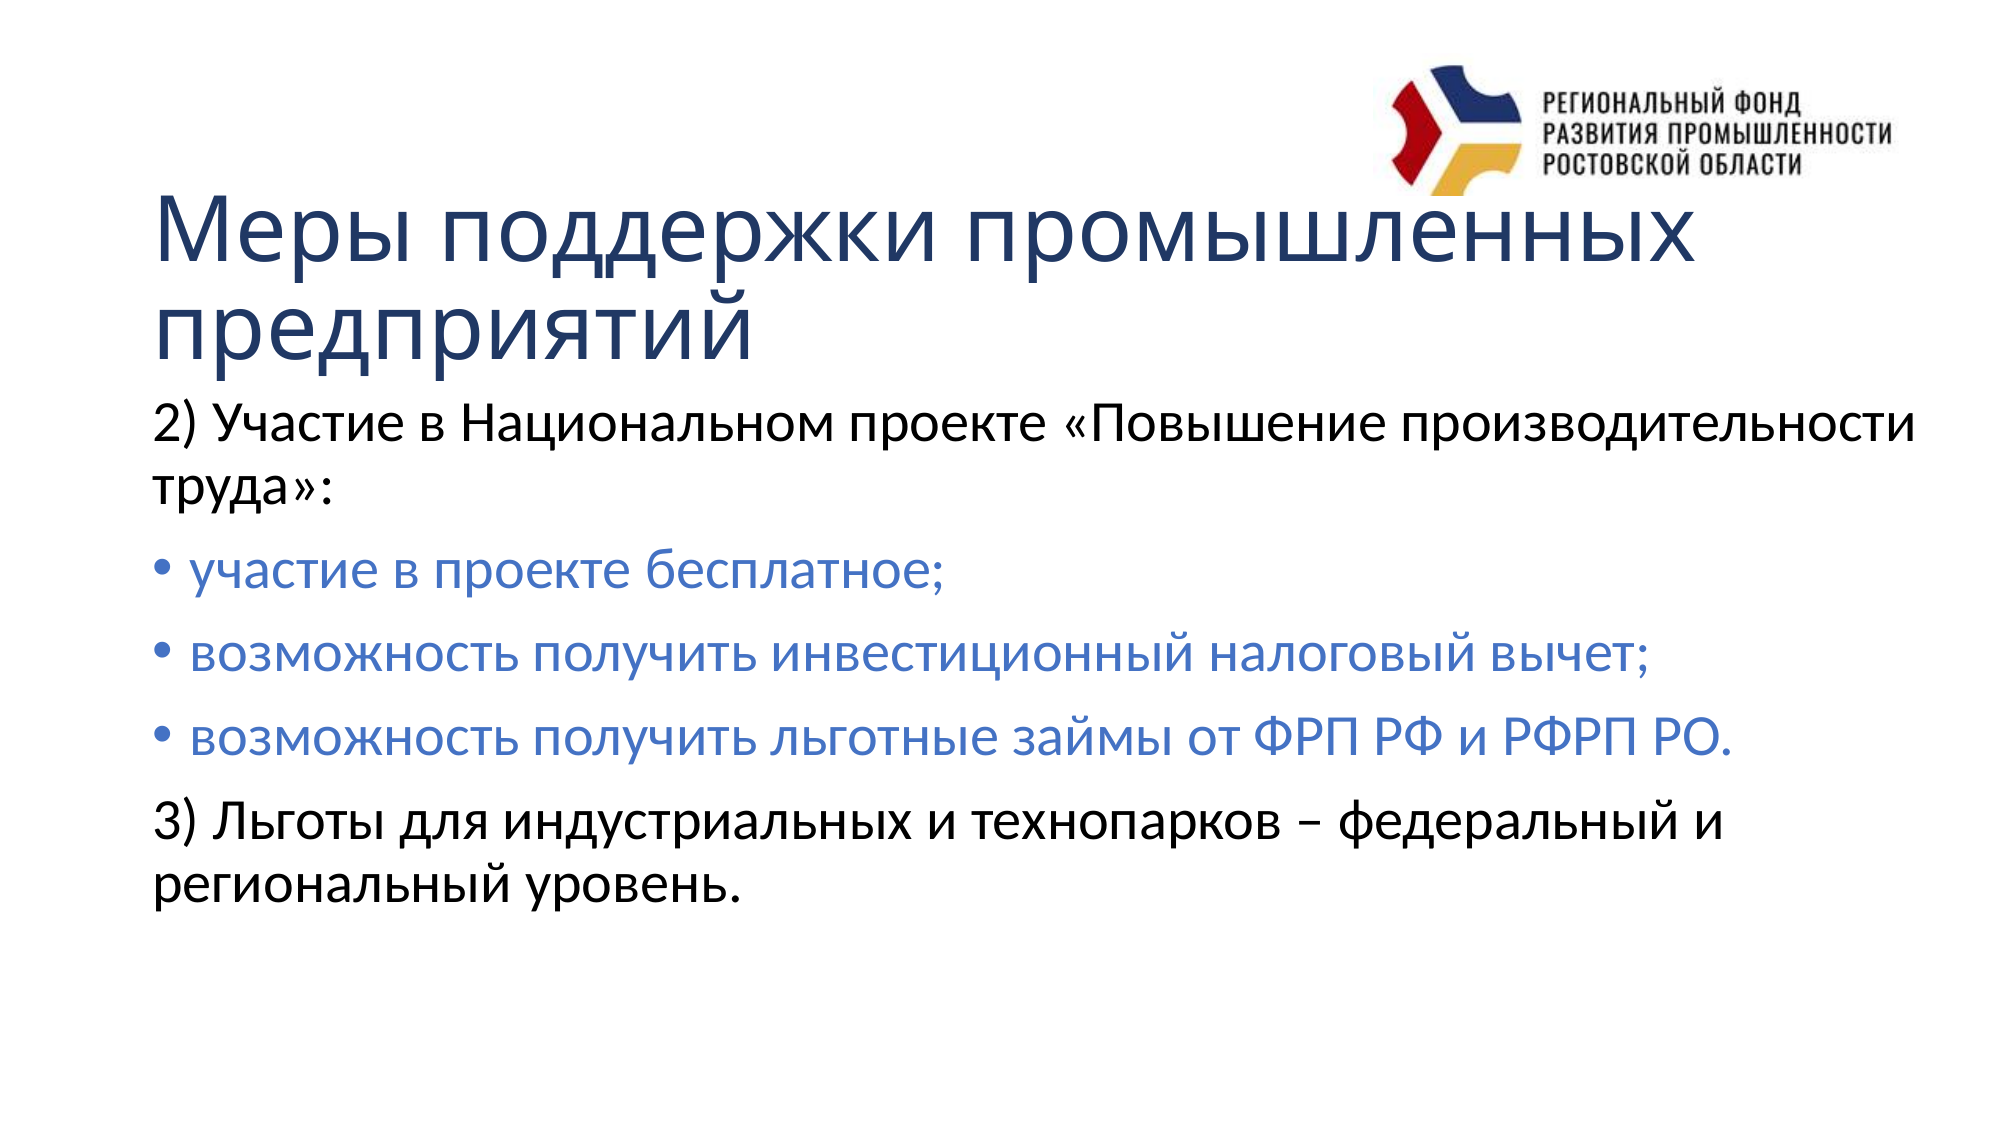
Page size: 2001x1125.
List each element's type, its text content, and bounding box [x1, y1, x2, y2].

picture [1373, 53, 1924, 196]
title Меры поддержки промышленных предприятий [137, 172, 1863, 383]
list 2) Участие в Национальном проекте «Повышение производительности труда»: участие в проекте бесплатное; возможность получить инвестиционный налоговый вычет; возможность получить льготные займы от ФРП РФ и РФРП РО. 3) Льготы для индустриальных и технопарков – федеральный и региональный уровень. [137, 383, 1943, 1047]
